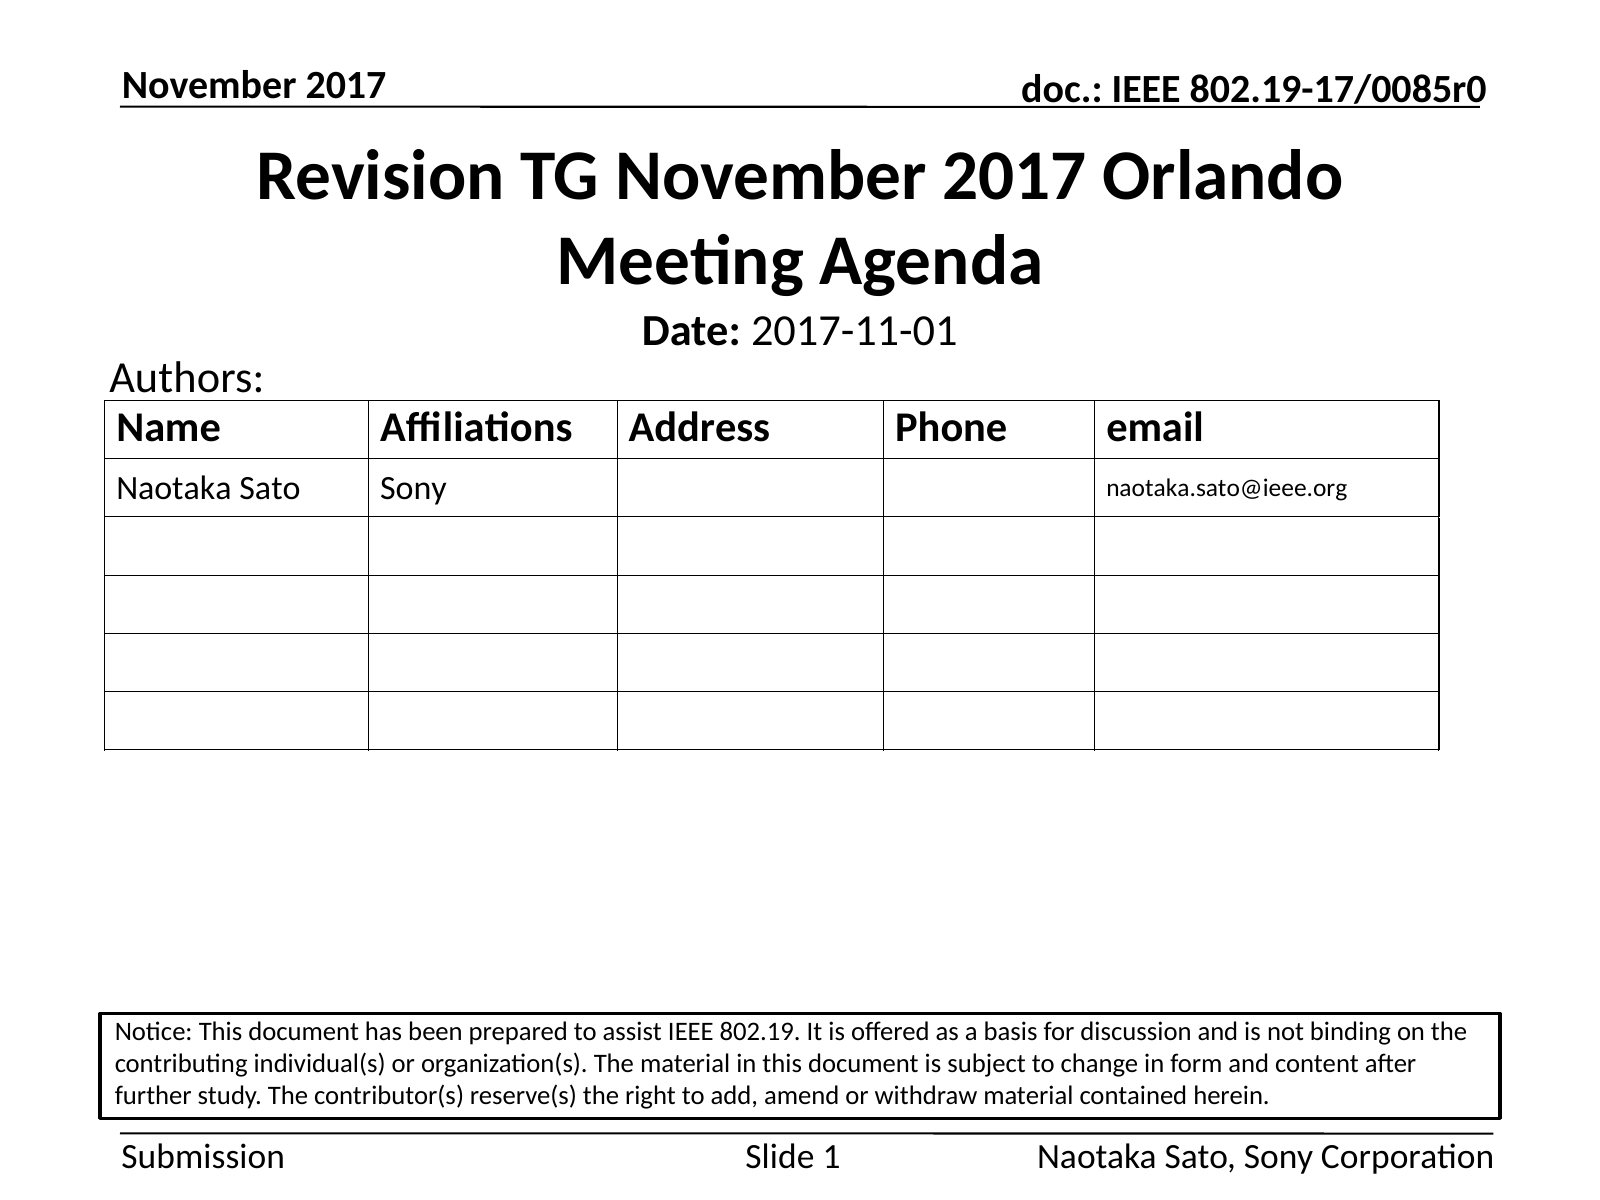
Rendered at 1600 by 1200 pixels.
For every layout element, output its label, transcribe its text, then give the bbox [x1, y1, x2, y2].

list Date: 2017-11-01 [119, 292, 1481, 363]
text_box Authors: [93, 339, 347, 398]
slide_number Slide 1 [733, 1132, 854, 1197]
footer Naotaka Sato, Sony Corporation [962, 1132, 1495, 1165]
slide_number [121, 58, 526, 107]
title Revision TG November 2017 Orlando Meeting Agenda [119, 119, 1481, 292]
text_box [88, 399, 1469, 824]
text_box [99, 1006, 1501, 1121]
